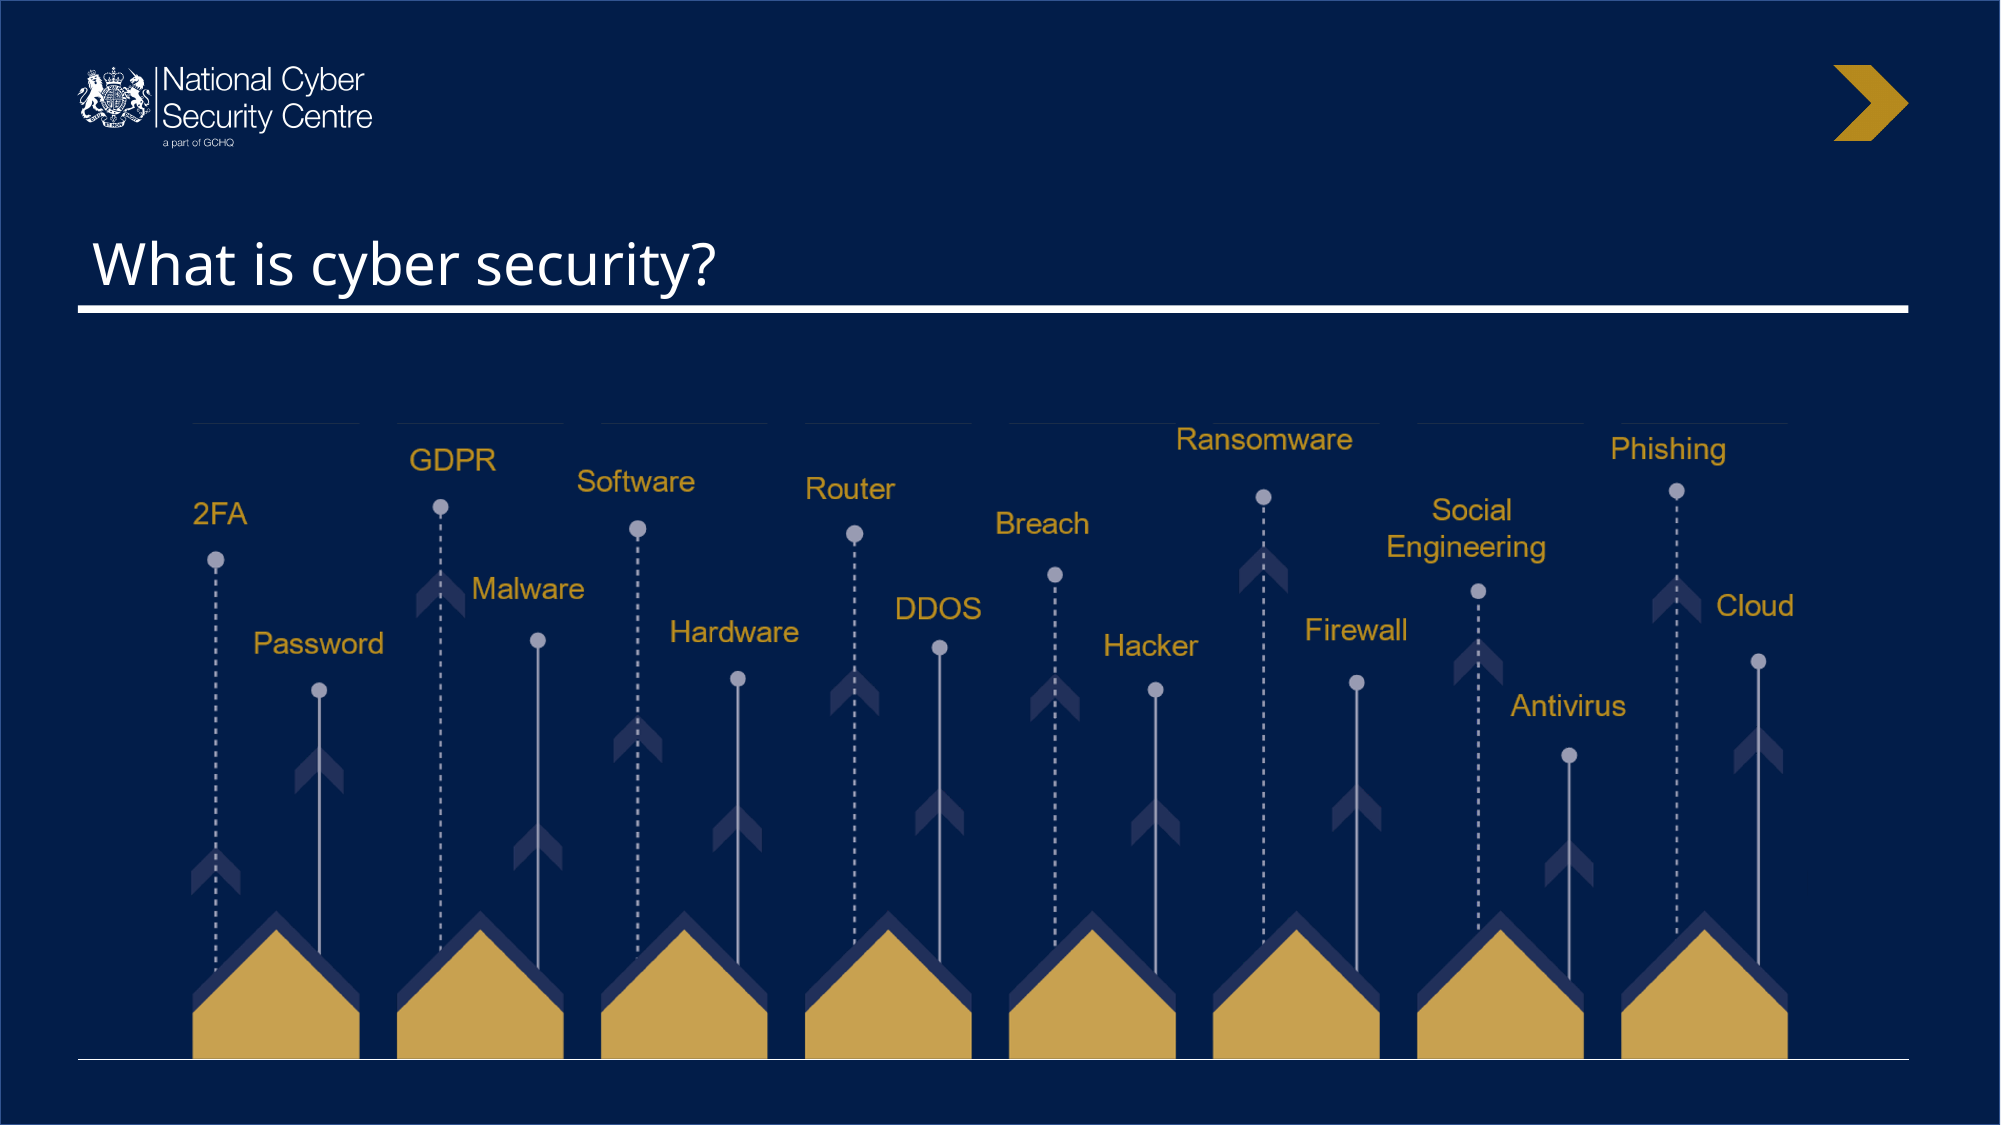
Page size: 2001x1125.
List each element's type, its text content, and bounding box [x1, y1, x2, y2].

picture [0, 0, 539, 269]
picture [1833, 65, 1909, 141]
picture [191, 423, 1808, 1059]
list What is cyber security? [77, 227, 1779, 313]
